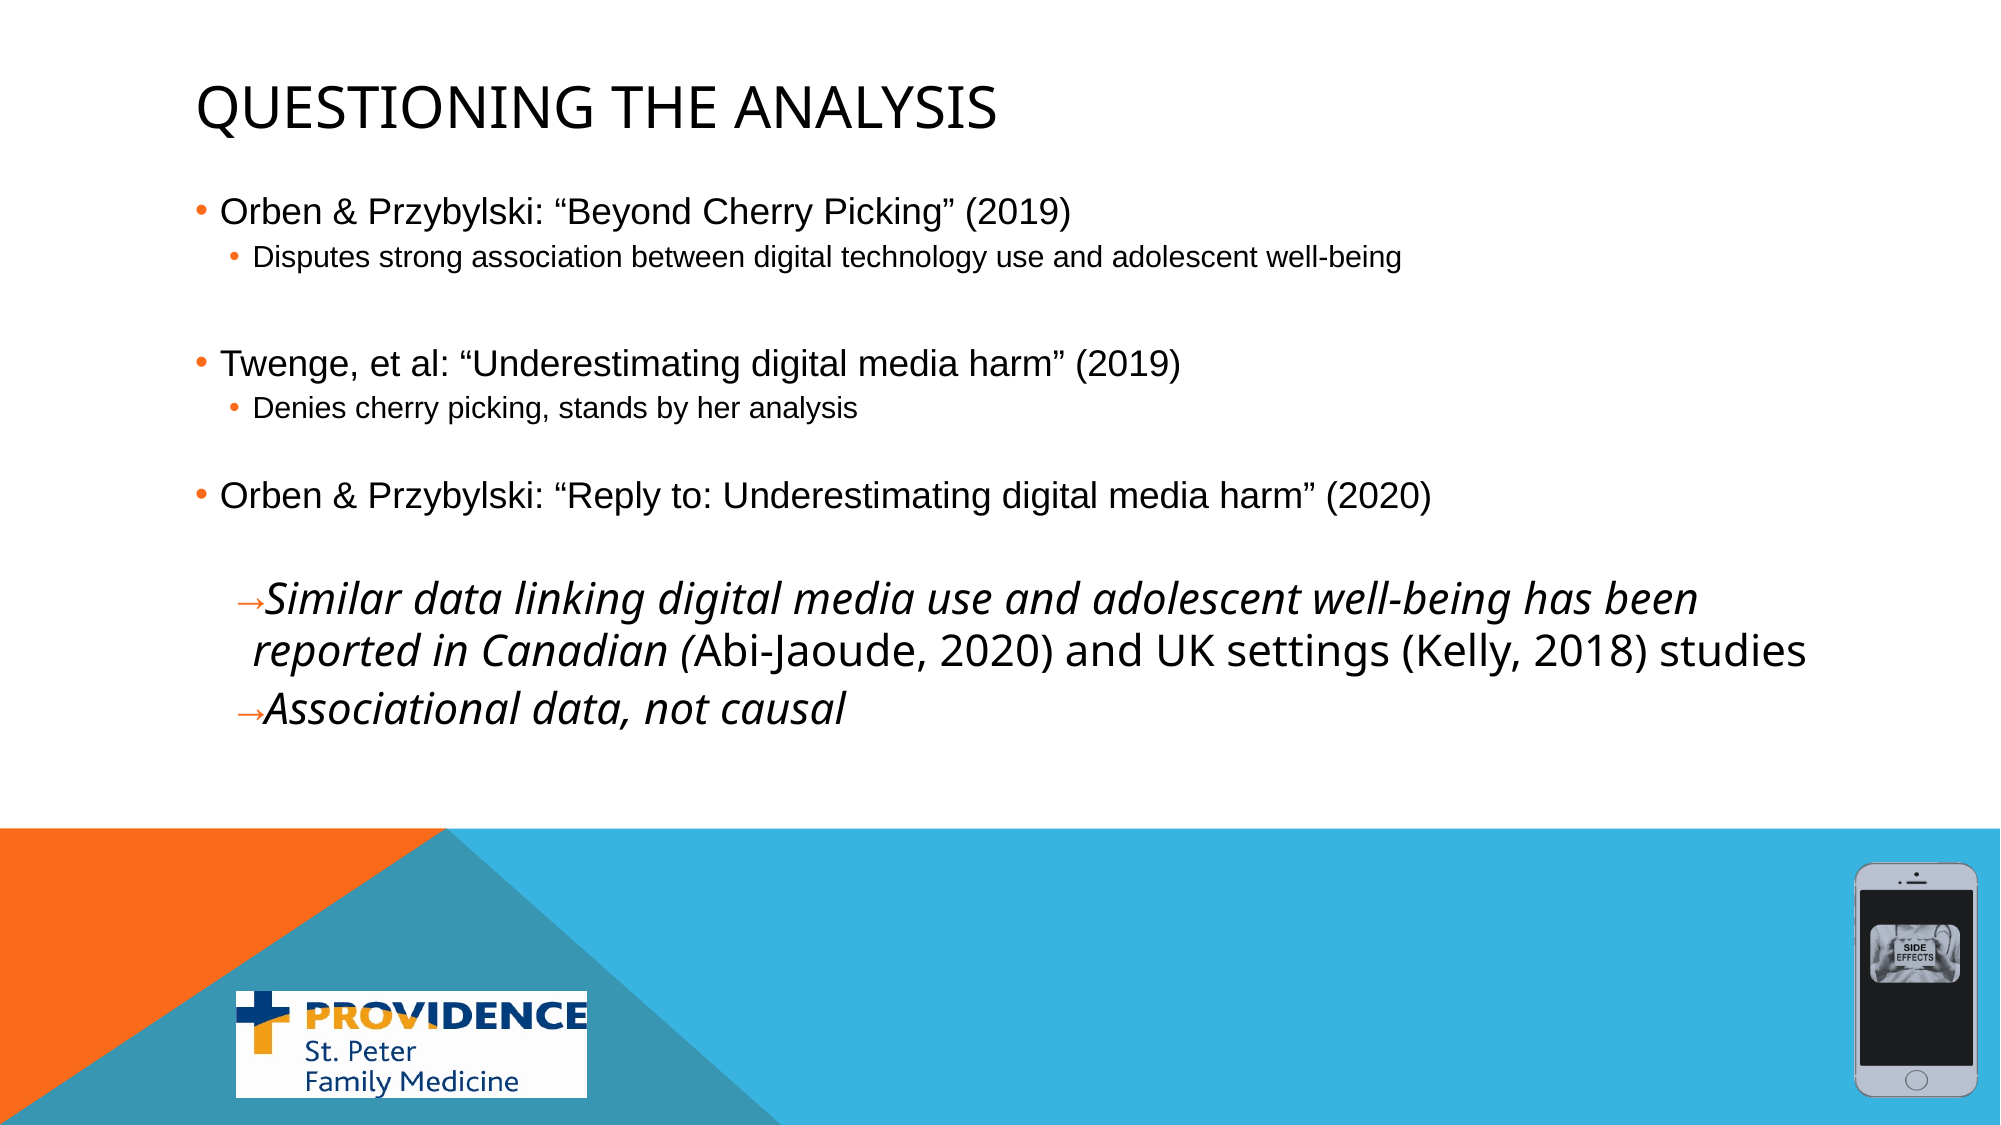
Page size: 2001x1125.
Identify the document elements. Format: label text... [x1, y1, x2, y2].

picture [236, 991, 587, 1098]
title Questioning the analysis [180, 60, 1825, 150]
picture [1854, 862, 1978, 1098]
list Orben & Przybylski: “Beyond Cherry Picking” (2019) Disputes strong association between digital technology use and adolescent well-being Twenge, et al: “Underestimating digital media harm” (2019) Denies cherry picking, stands by her analysis Orben & Przybylski: “Reply to: Underestimating digital media harm” (2020) Similar data linking digital media use and adolescent well-being has been reported in Canadian (Abi-Jaoude, 2020) and UK settings (Kelly, 2018) studies Associational data, not causal [180, 180, 1825, 768]
